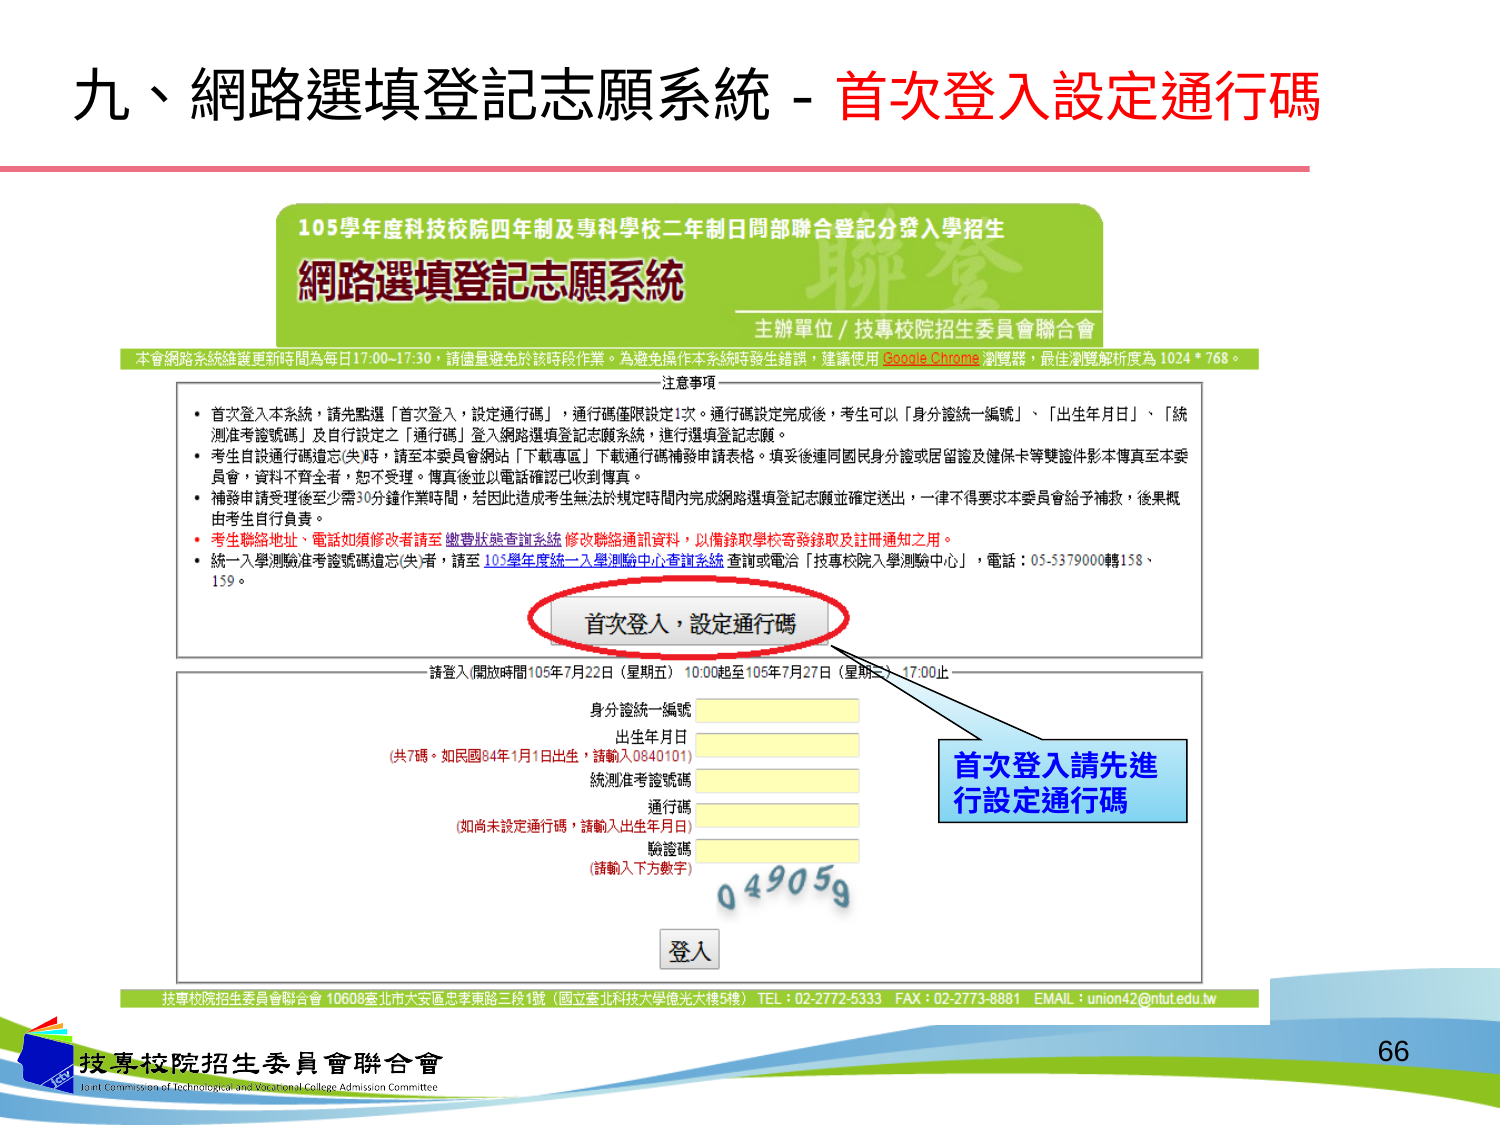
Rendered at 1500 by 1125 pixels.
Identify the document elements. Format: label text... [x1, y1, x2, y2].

slide_number 66 [1074, 1024, 1426, 1103]
text_box 九、網路選填登記志願系統-首次登入設定通行碼 [57, 50, 1408, 155]
picture [0, 195, 1500, 1125]
